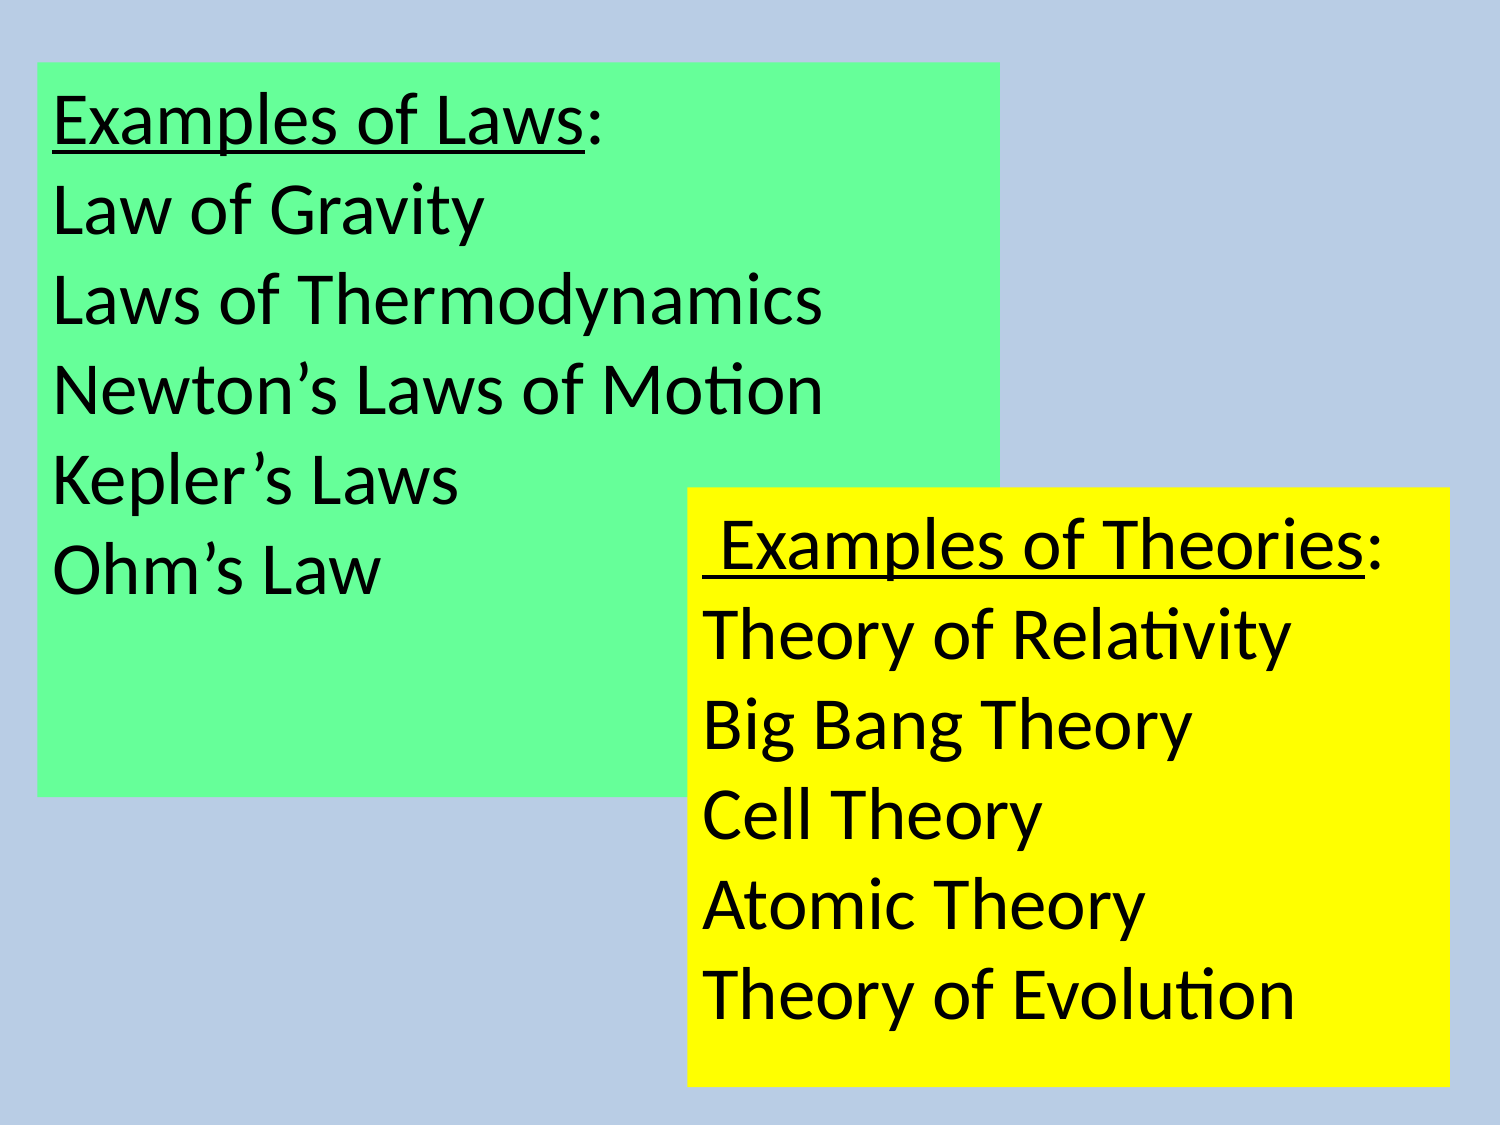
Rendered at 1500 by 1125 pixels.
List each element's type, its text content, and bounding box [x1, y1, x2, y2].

text_box Examples of Theories: Theory of Relativity Big Bang Theory Cell Theory Atomic Theory Theory of Evolution [687, 487, 1450, 1088]
text_box Examples of Laws: Law of Gravity Laws of Thermodynamics Newton’s Laws of Motion Kepler’s Laws Ohm’s Law [37, 62, 1000, 798]
